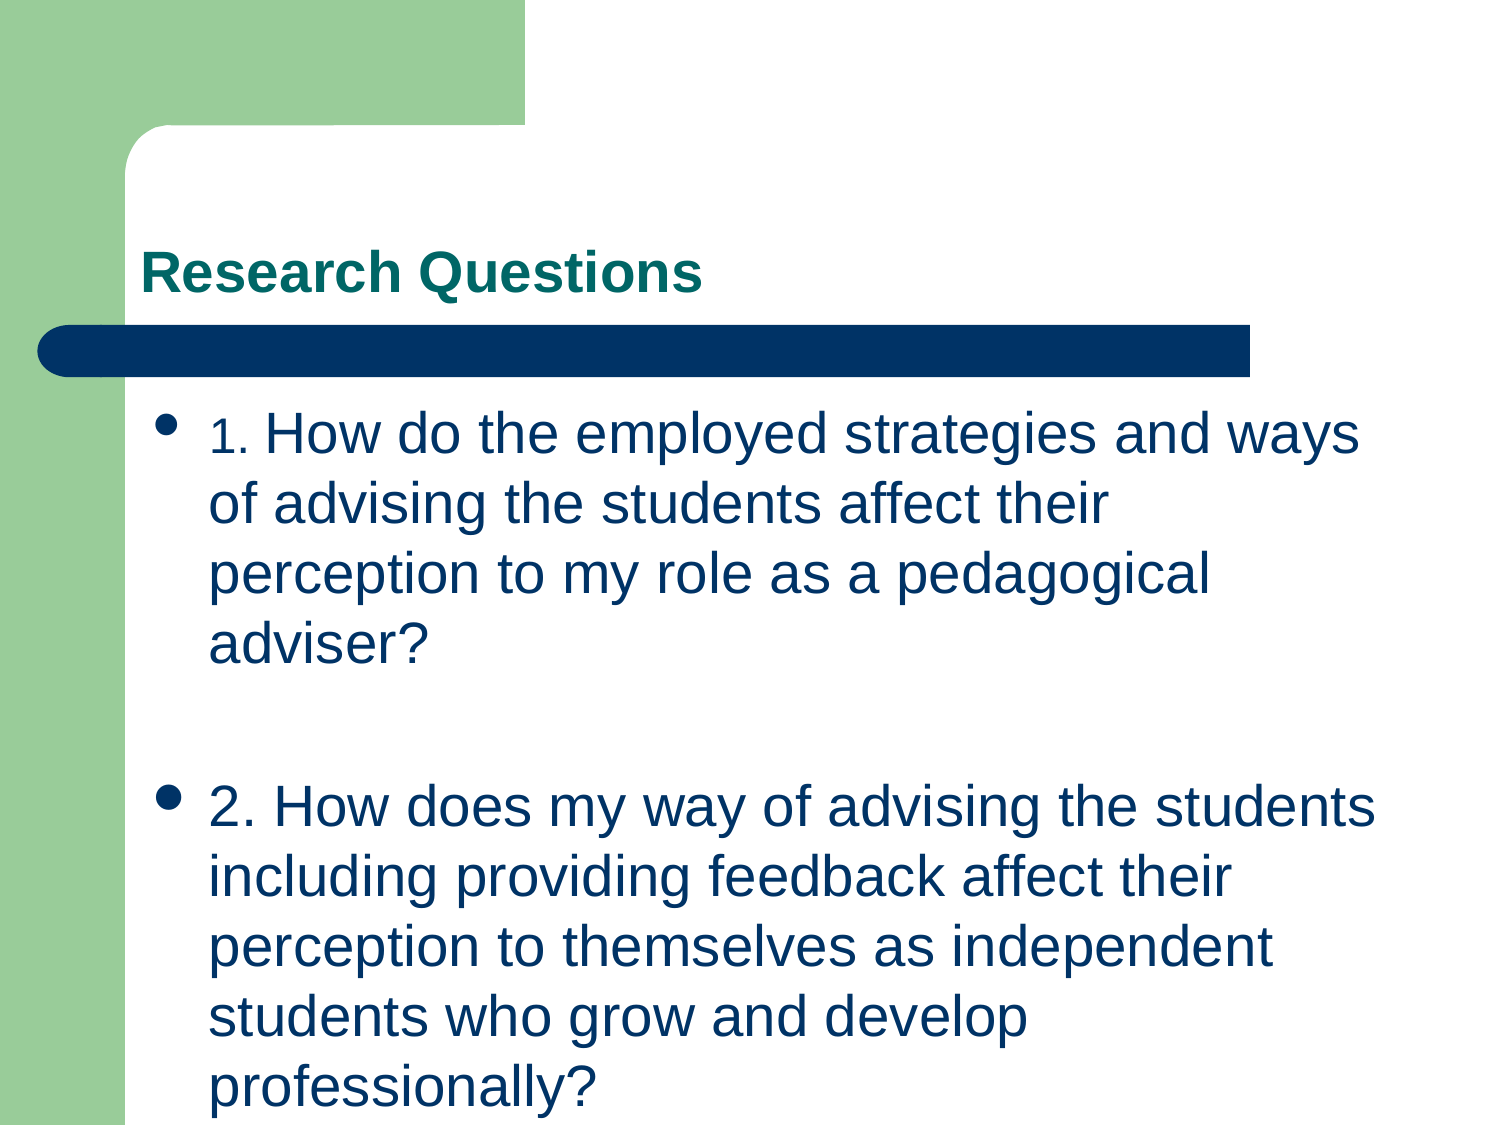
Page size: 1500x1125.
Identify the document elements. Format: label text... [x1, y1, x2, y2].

title Research Questions [124, 124, 1426, 313]
list 1. How do the employed strategies and ways of advising the students affect their perception to my role as a pedagogical adviser? 2. How does my way of advising the students including providing feedback affect their perception to themselves as independent students who grow and develop professionally? [137, 387, 1400, 999]
